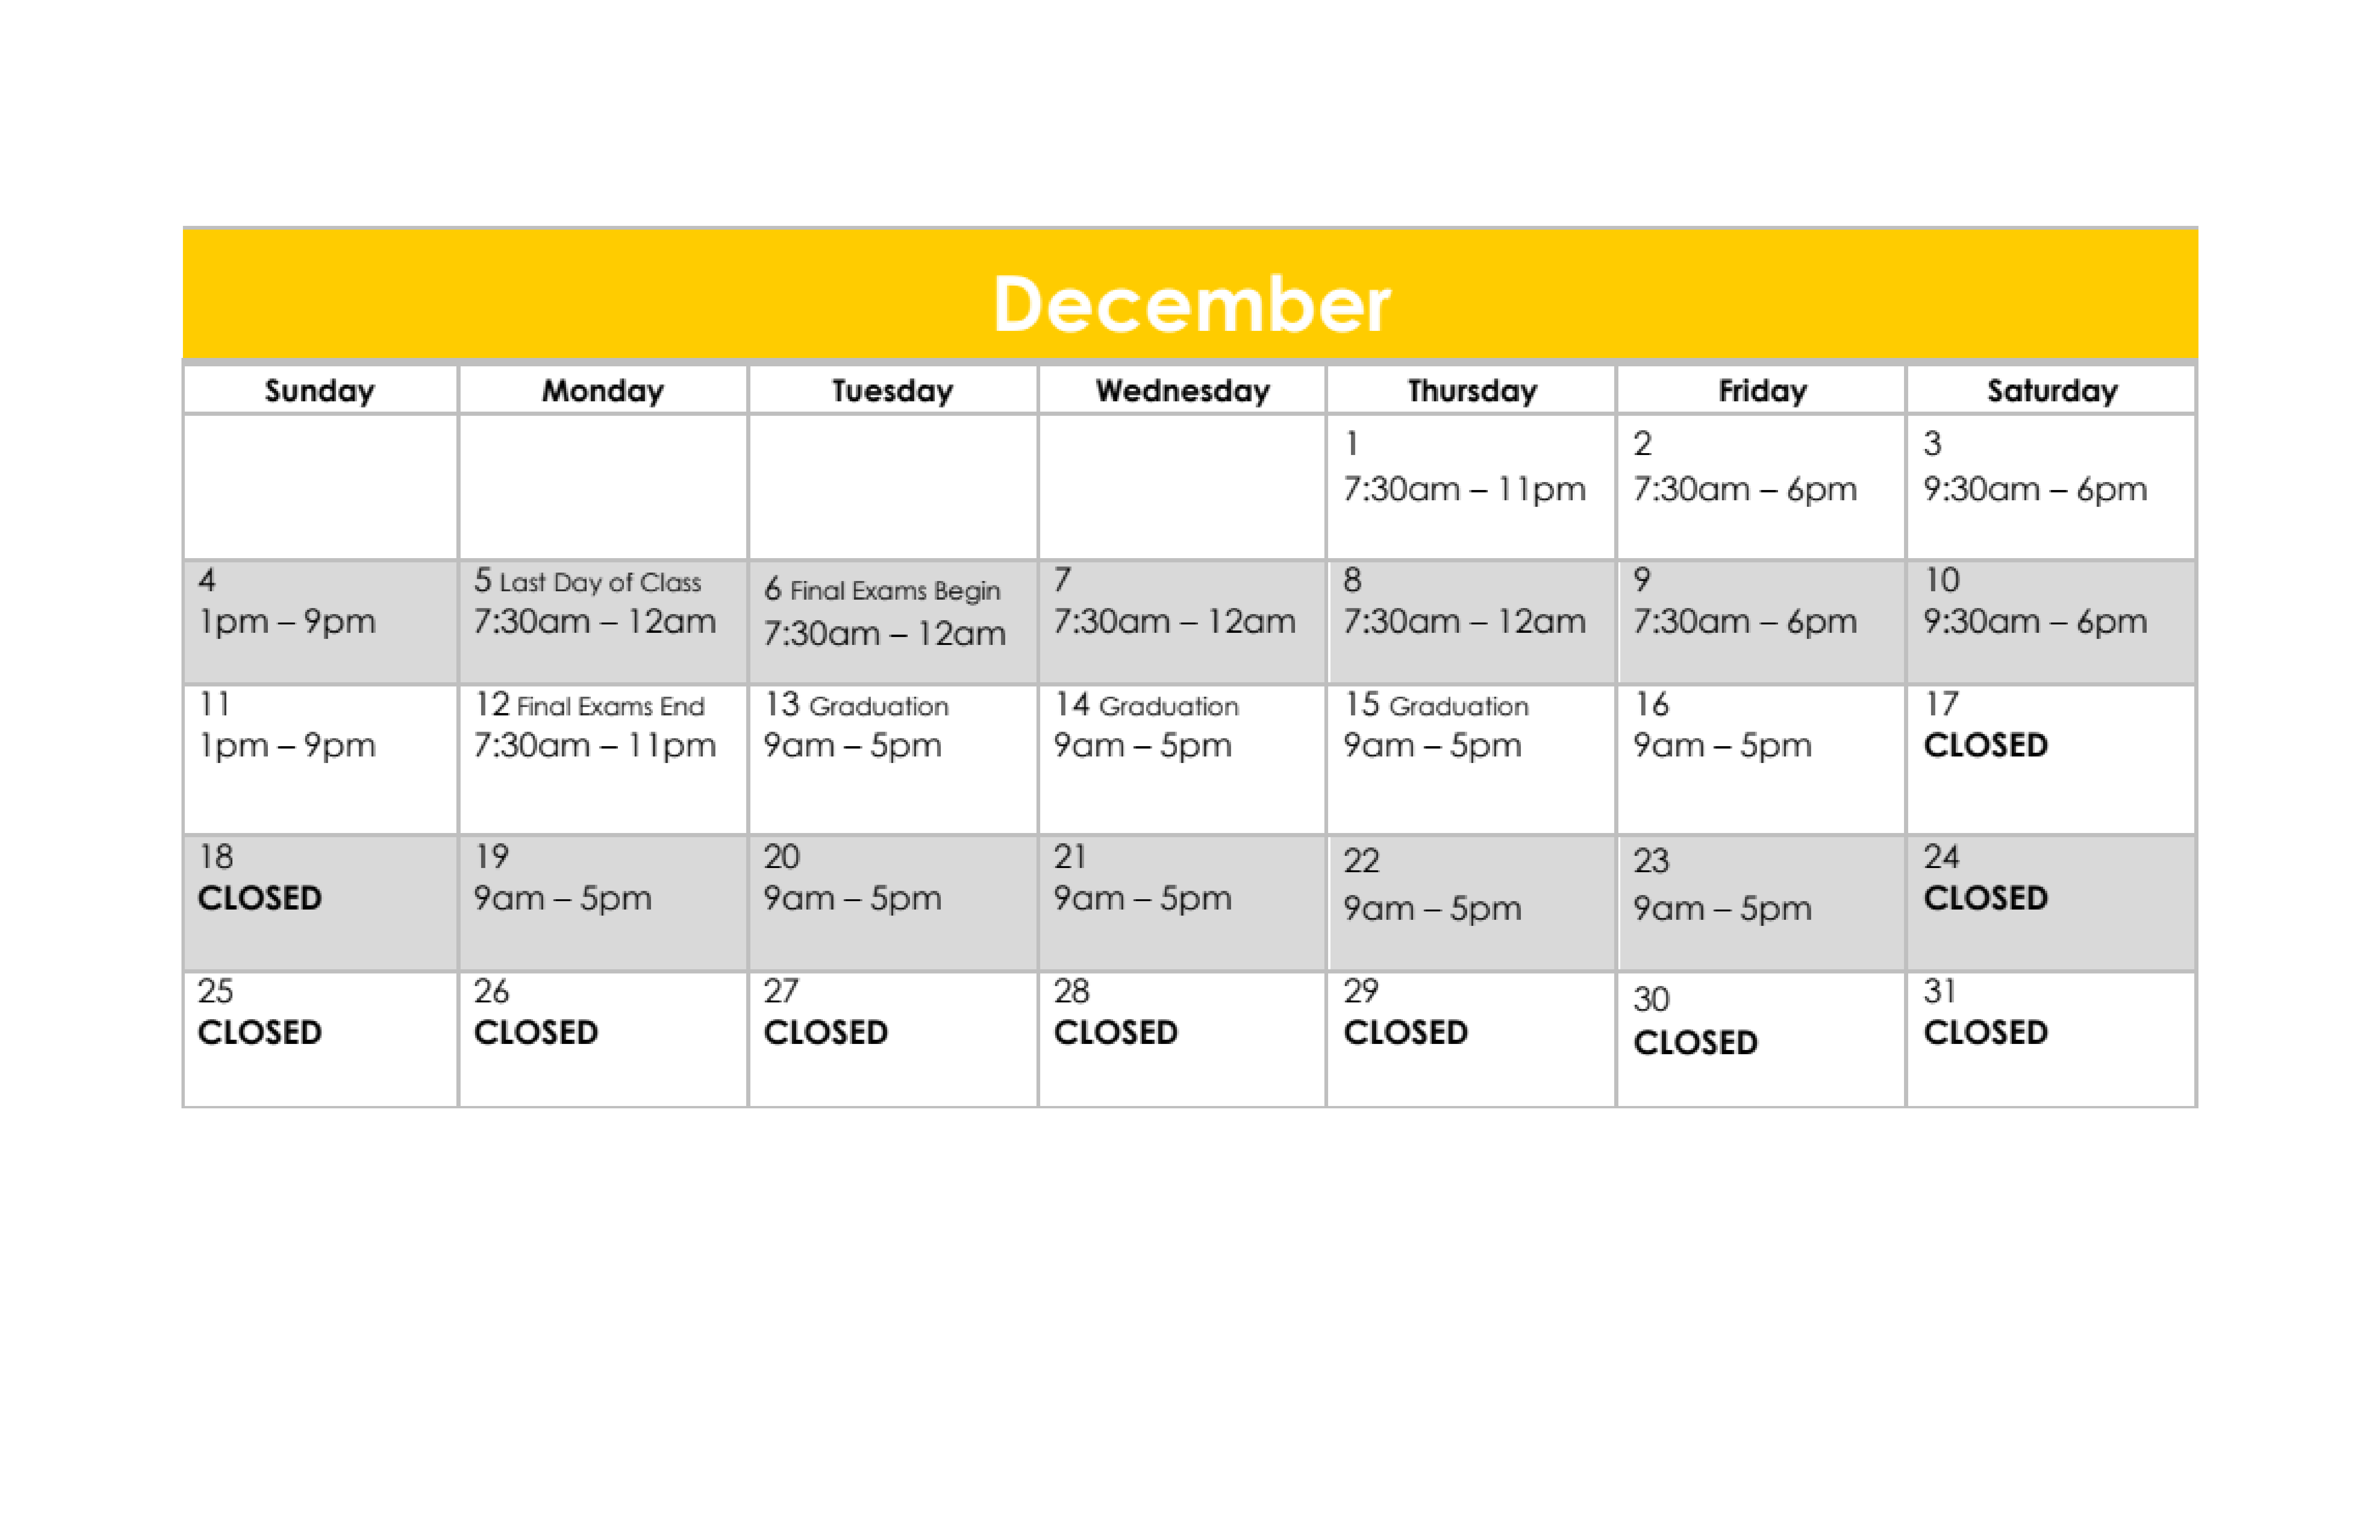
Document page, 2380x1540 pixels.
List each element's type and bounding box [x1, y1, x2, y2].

text_box [181, 226, 2199, 1108]
